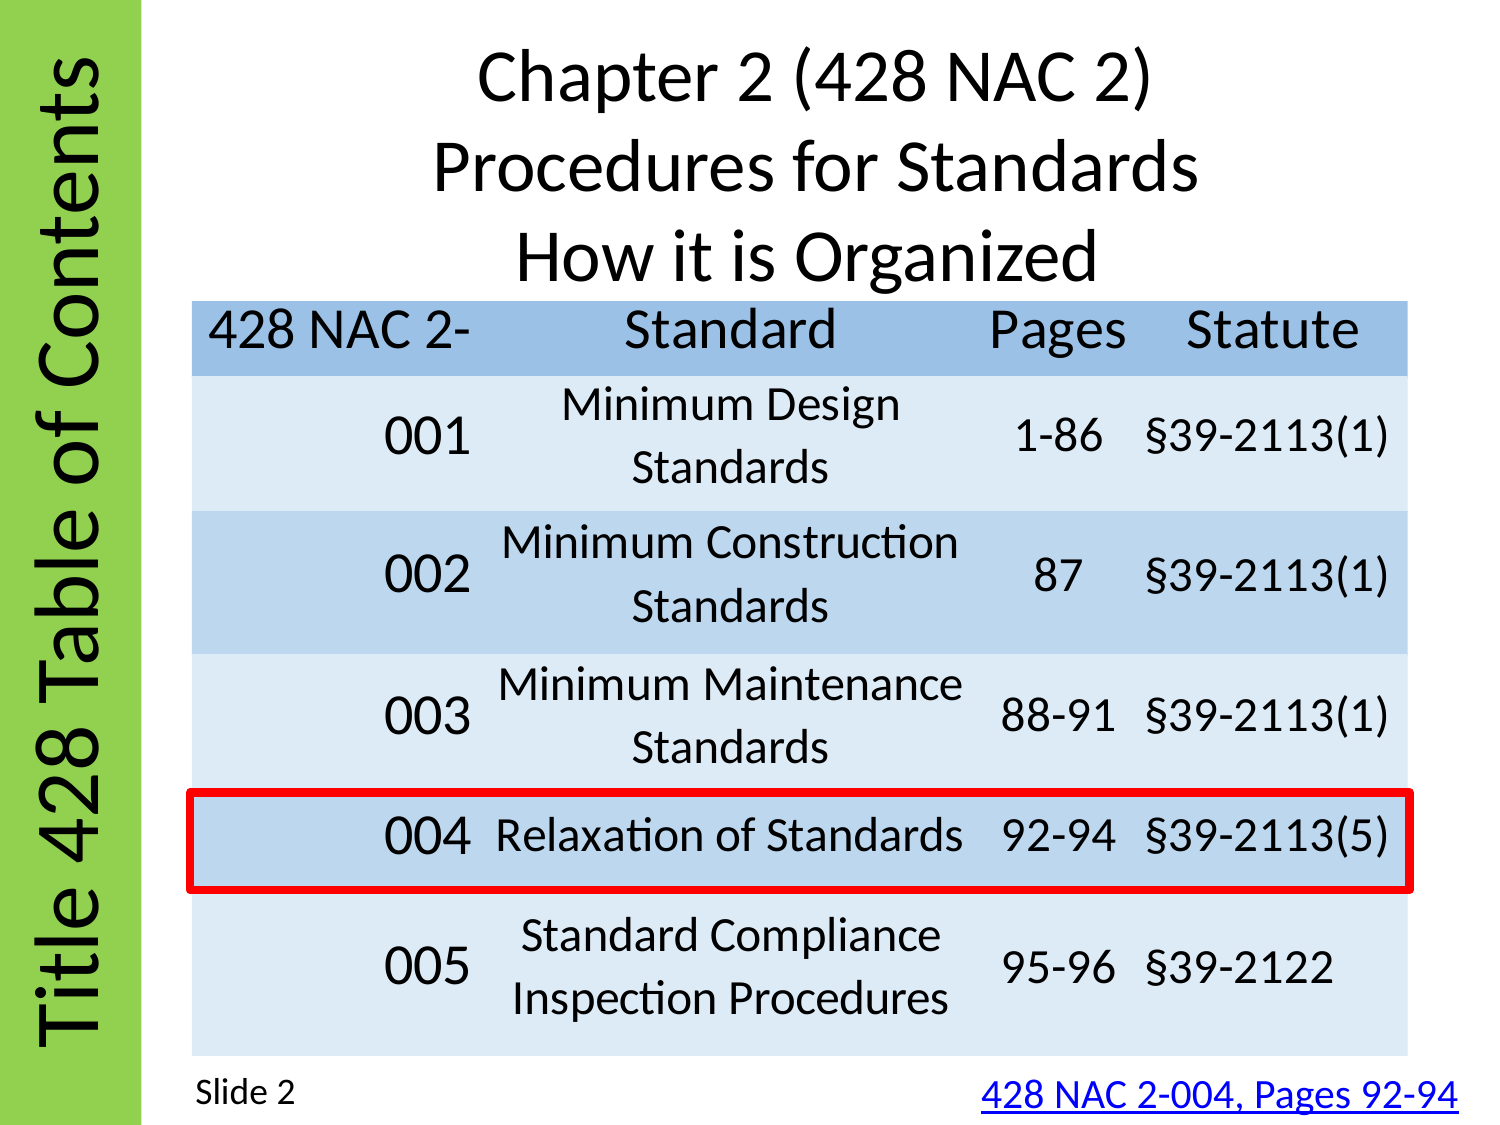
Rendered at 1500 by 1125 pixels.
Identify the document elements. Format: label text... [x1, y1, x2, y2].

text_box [189, 299, 1410, 1059]
text_box Slide 2 [180, 1059, 468, 1119]
text_box 428 NAC 2-004, Pages 92-94 [966, 1059, 1492, 1125]
text_box Title 428 Table of Contents [0, 0, 142, 1125]
title Chapter 2 (428 NAC 2) Procedures for Standards How it is Organized [142, 22, 1492, 301]
